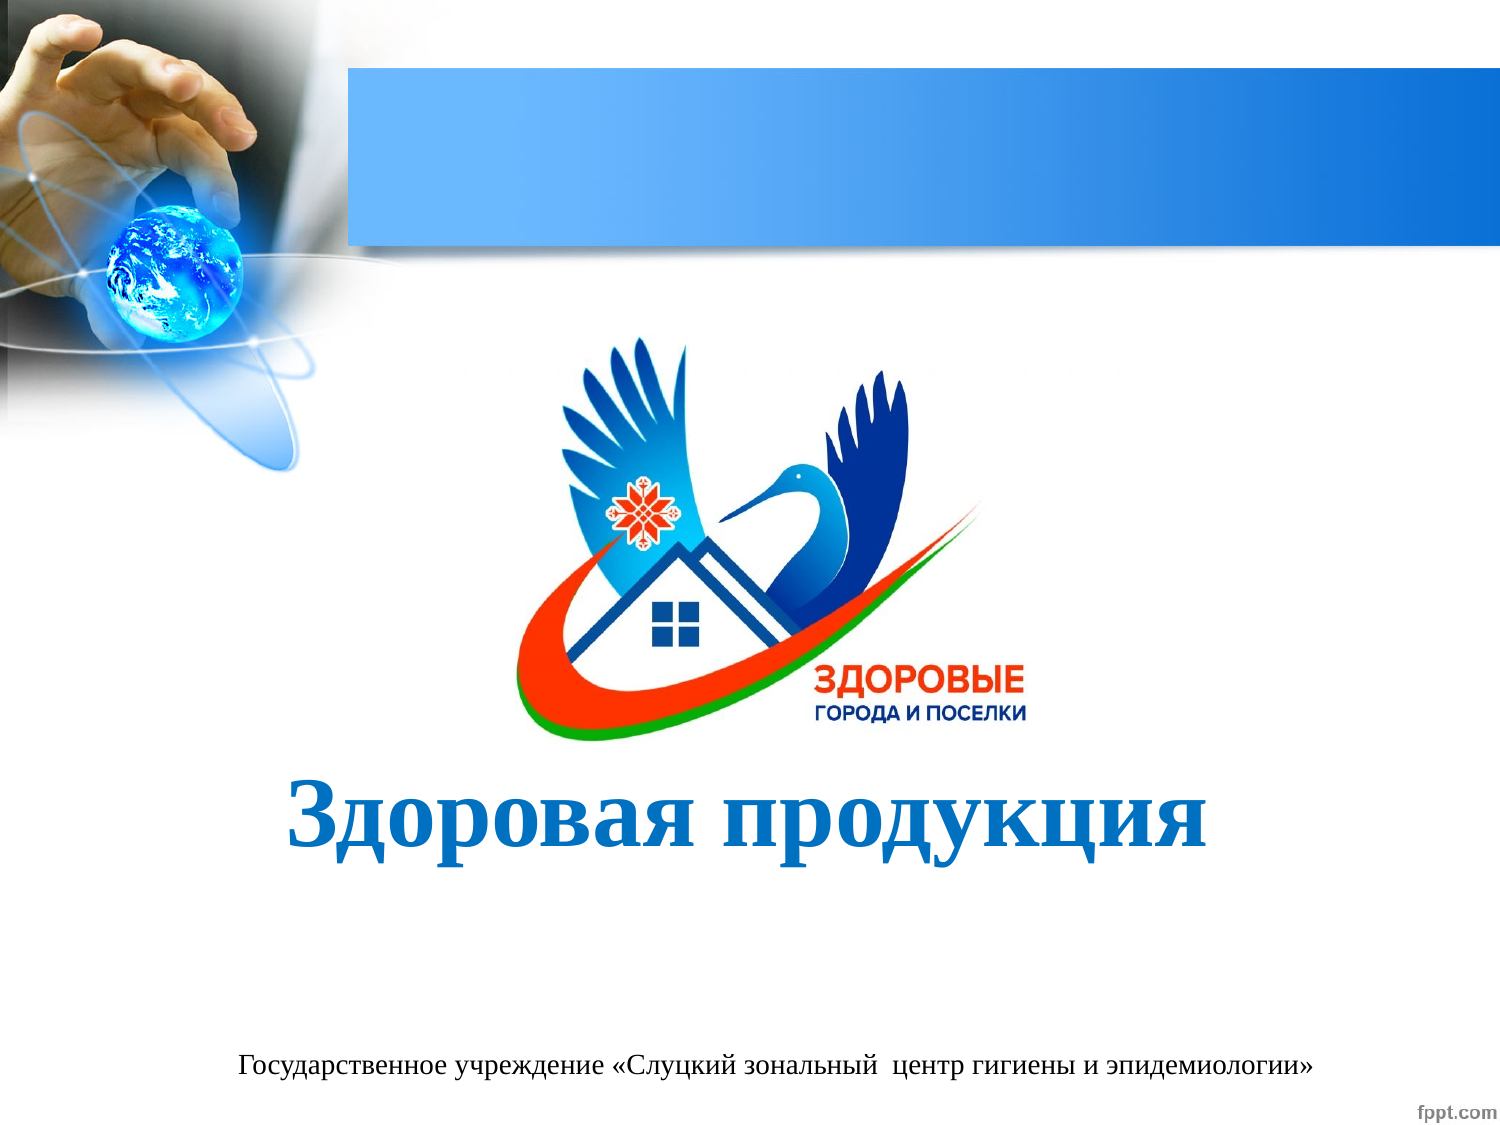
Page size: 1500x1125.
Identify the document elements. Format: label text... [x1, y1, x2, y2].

picture [0, 0, 1500, 1125]
text_box Государственное учреждение «Слуцкий зональный центр гигиены и эпидемиологии» [223, 1038, 1330, 1088]
title Здоровая продукция [72, 712, 1423, 901]
